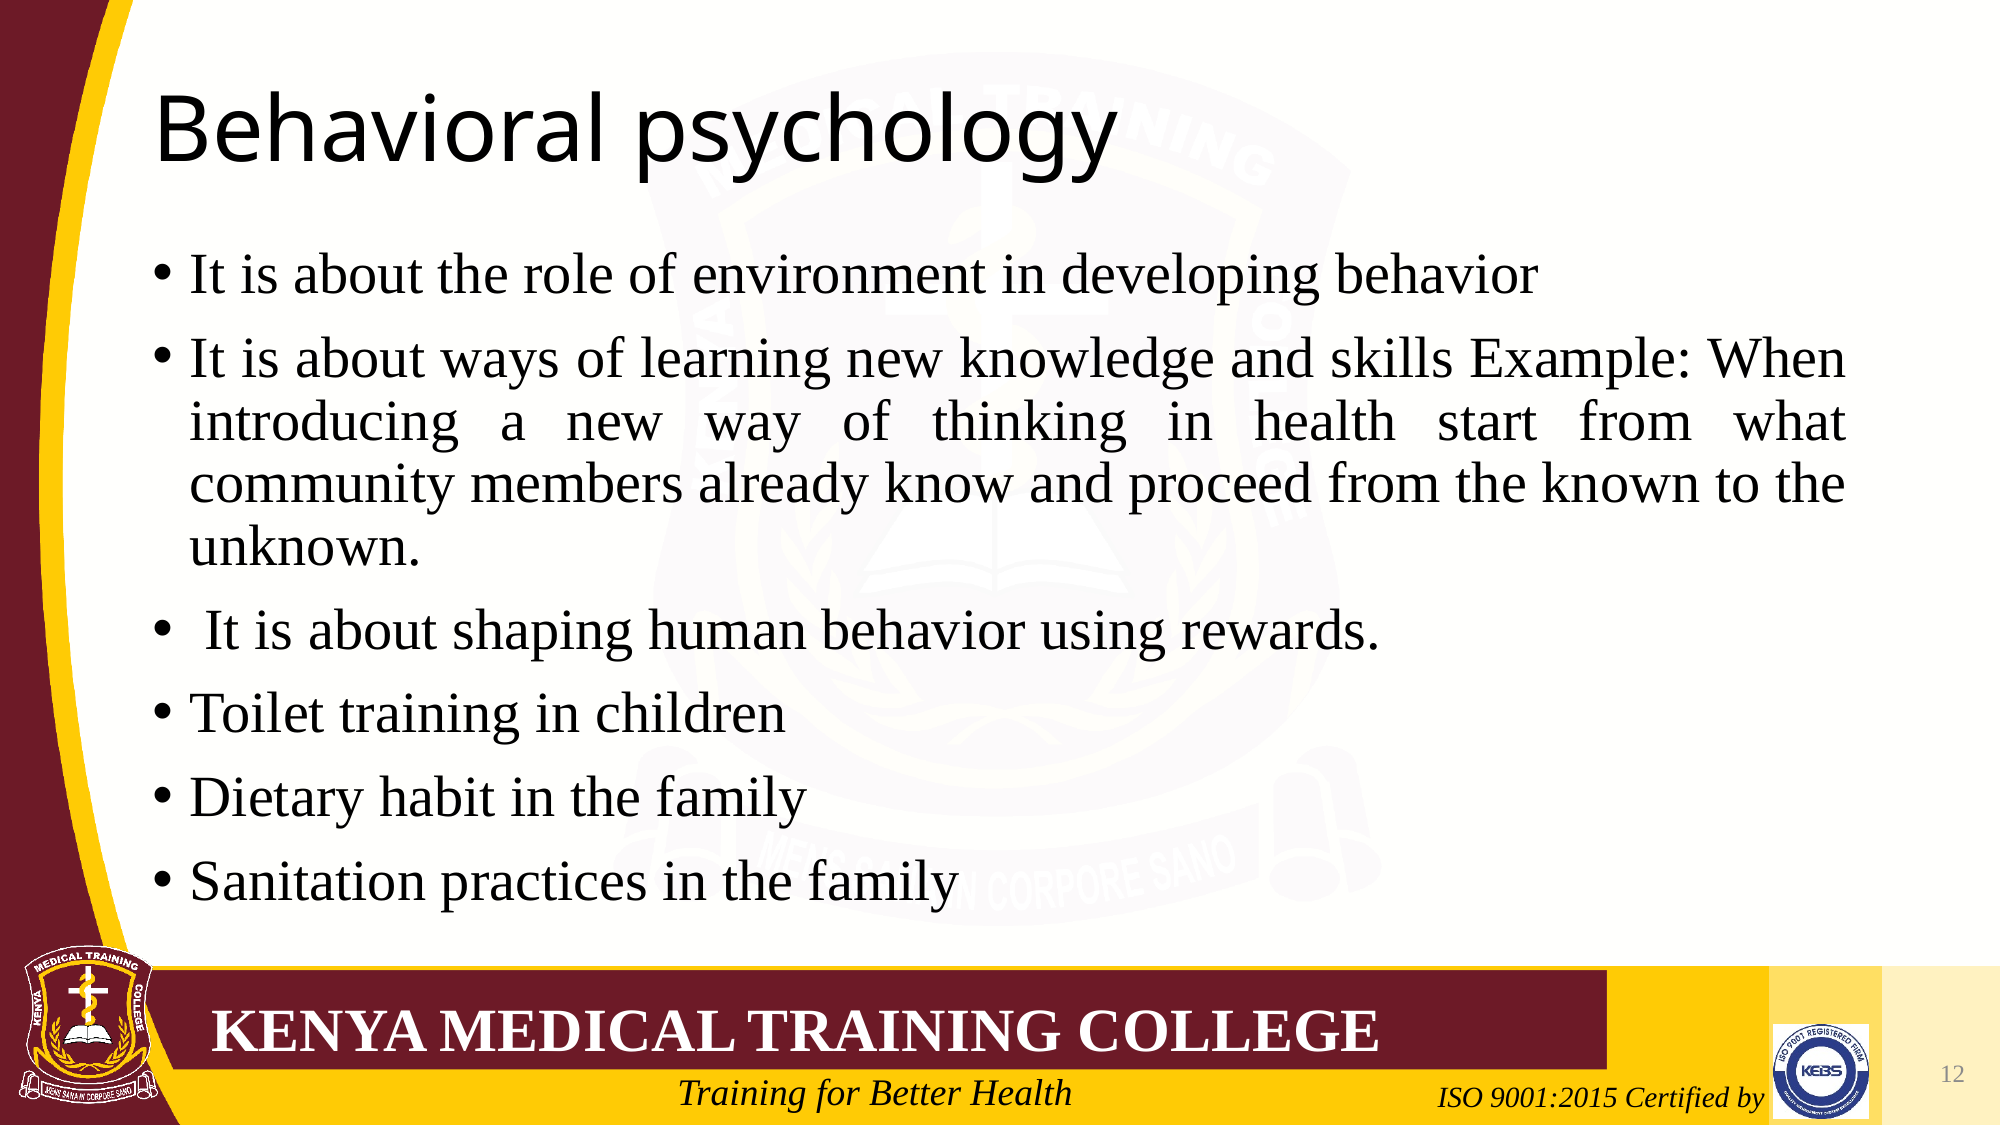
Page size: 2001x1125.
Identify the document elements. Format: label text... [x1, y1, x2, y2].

picture [0, 0, 2000, 1125]
slide_number 12 [1530, 1042, 1981, 1103]
title Behavioral psychology [137, 59, 1863, 204]
list It is about the role of environment in developing behavior It is about ways of learning new knowledge and skills Example: When introducing a new way of thinking in health start from what community members already know and proceed from the known to the unknown. It is about shaping human behavior using rewards. Toilet training in children Dietary habit in the family Sanitation practices in the family [137, 235, 1863, 1014]
